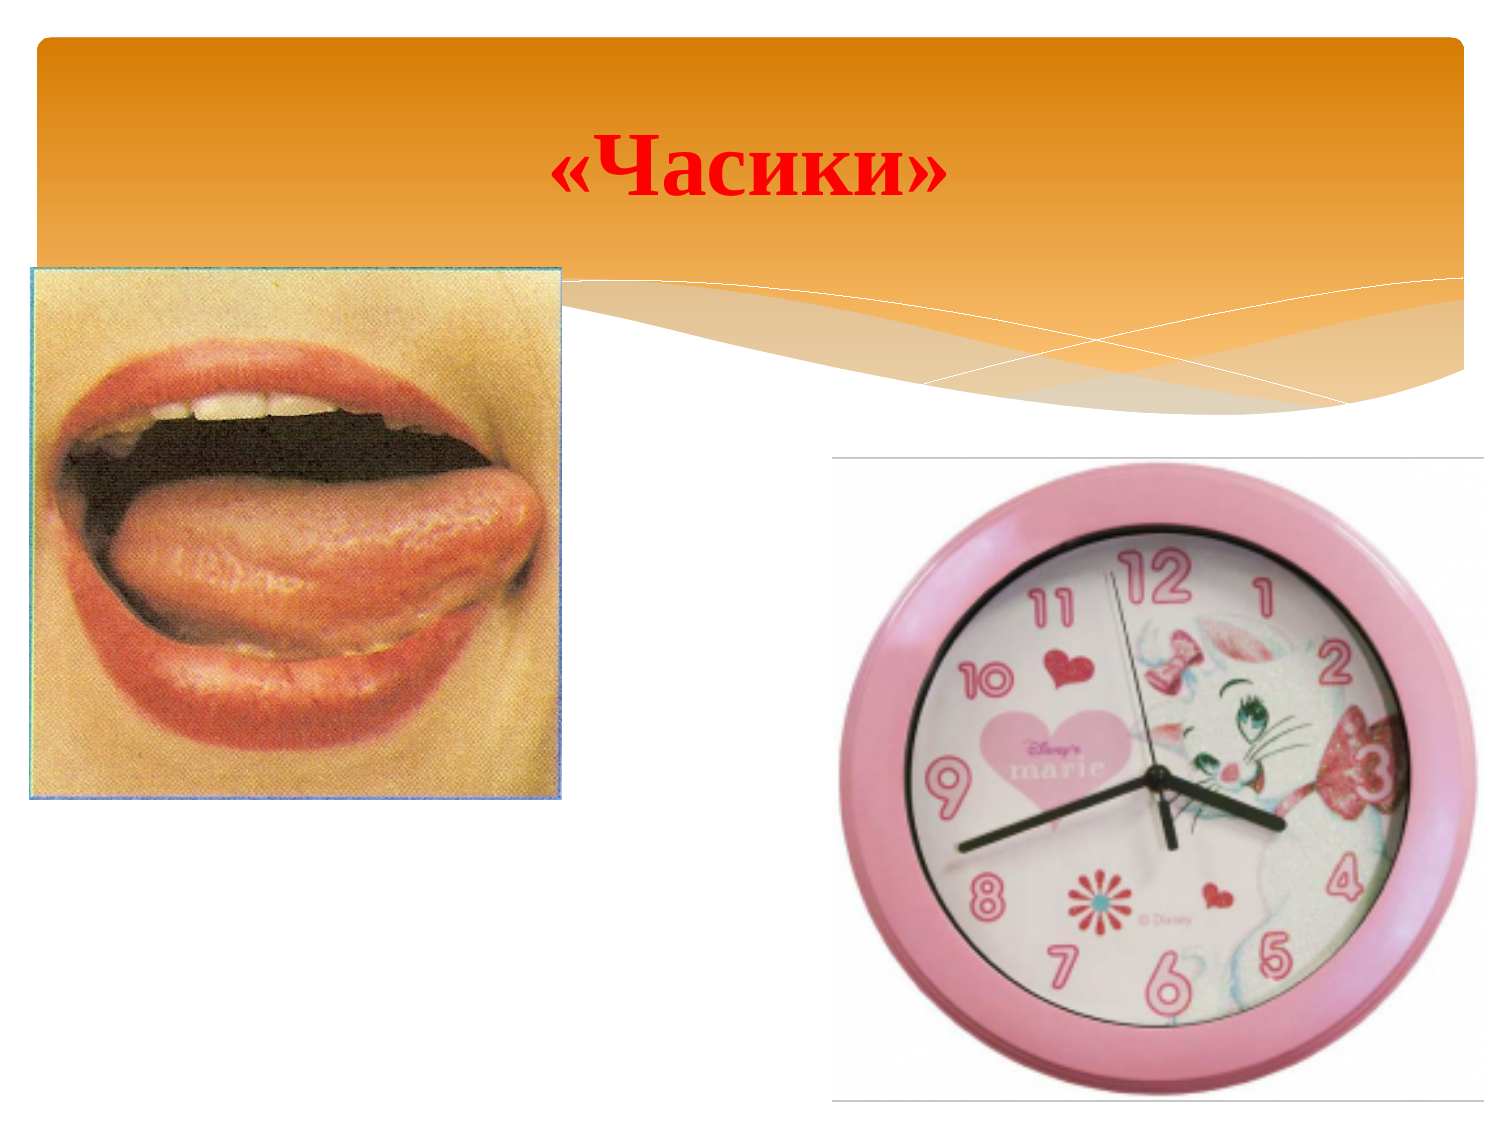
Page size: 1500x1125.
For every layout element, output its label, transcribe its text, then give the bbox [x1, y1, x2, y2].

picture [29, 266, 562, 800]
picture [832, 455, 1484, 1107]
title «Часики» [75, 55, 1425, 261]
